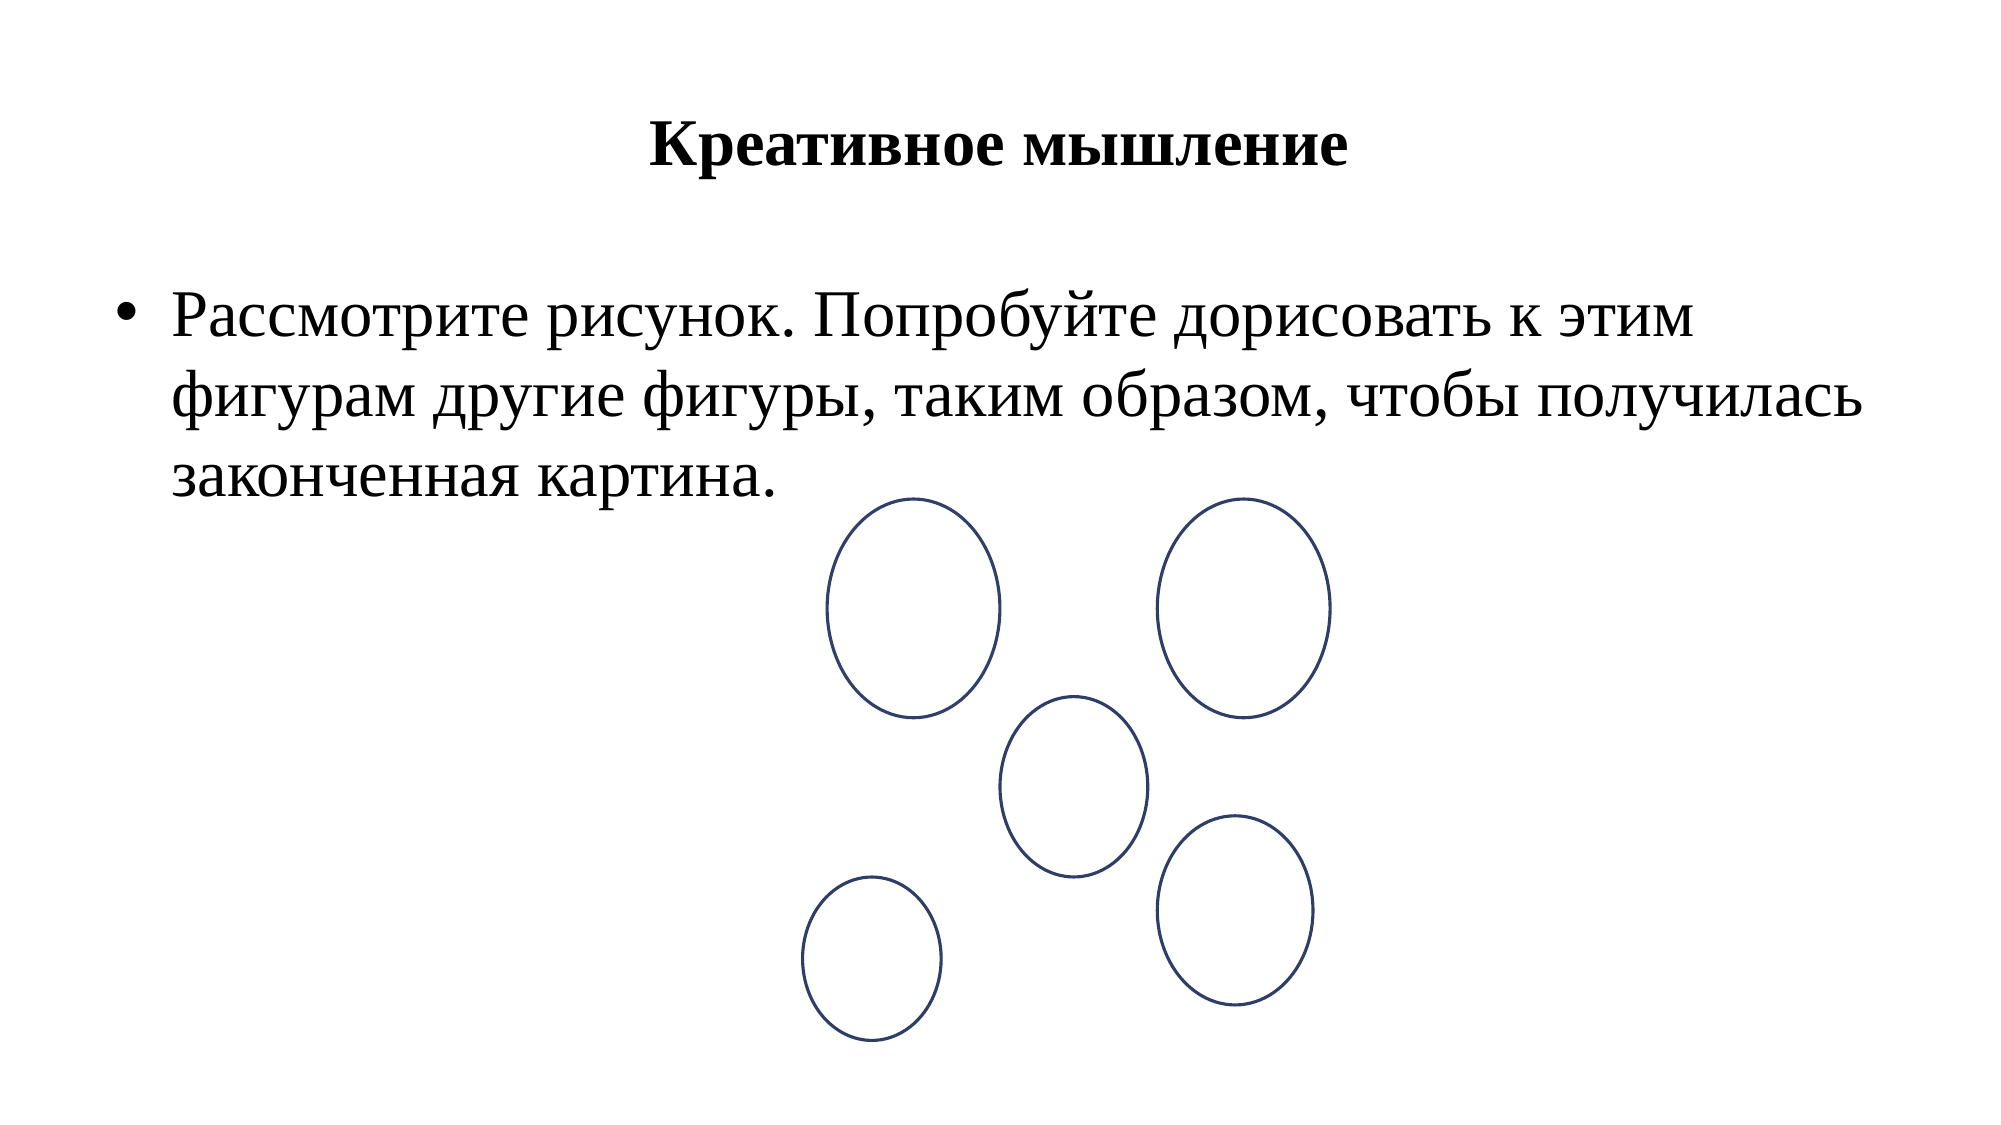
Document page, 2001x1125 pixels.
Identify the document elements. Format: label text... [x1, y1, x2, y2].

text_box [999, 696, 1148, 877]
text_box [825, 497, 1002, 720]
title Креативное мышление [99, 45, 1900, 233]
text_box [1157, 499, 1331, 718]
text_box [802, 877, 942, 1041]
list Рассмотрите рисунок. Попробуйте дорисовать к этим фигурам другие фигуры, таким образом, чтобы получилась законченная картина. [99, 262, 1900, 1005]
text_box [1157, 815, 1313, 1005]
